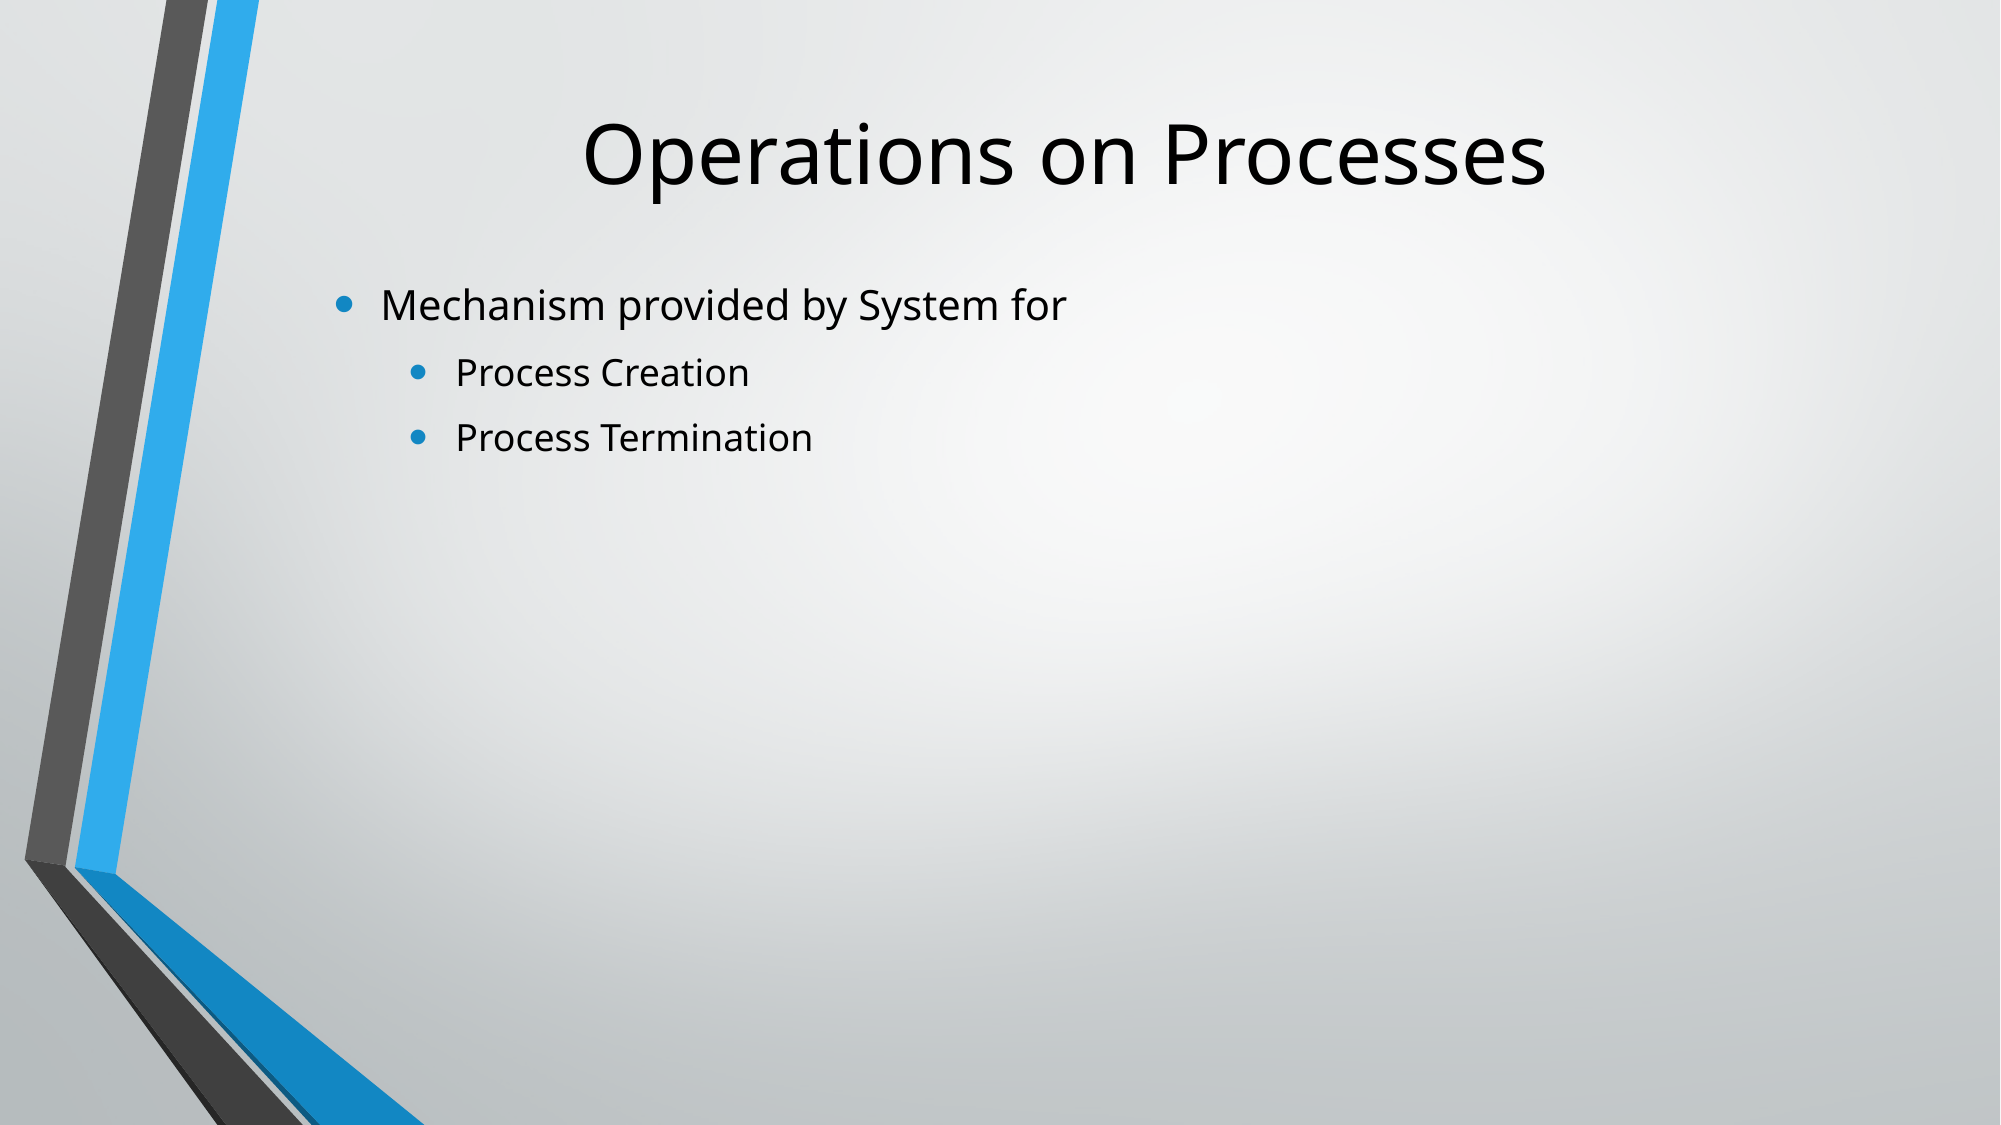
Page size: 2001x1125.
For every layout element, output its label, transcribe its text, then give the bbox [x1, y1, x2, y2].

list Mechanism provided by System for Process Creation Process Termination [243, 273, 1887, 627]
title Operations on Processes [243, 60, 1887, 242]
